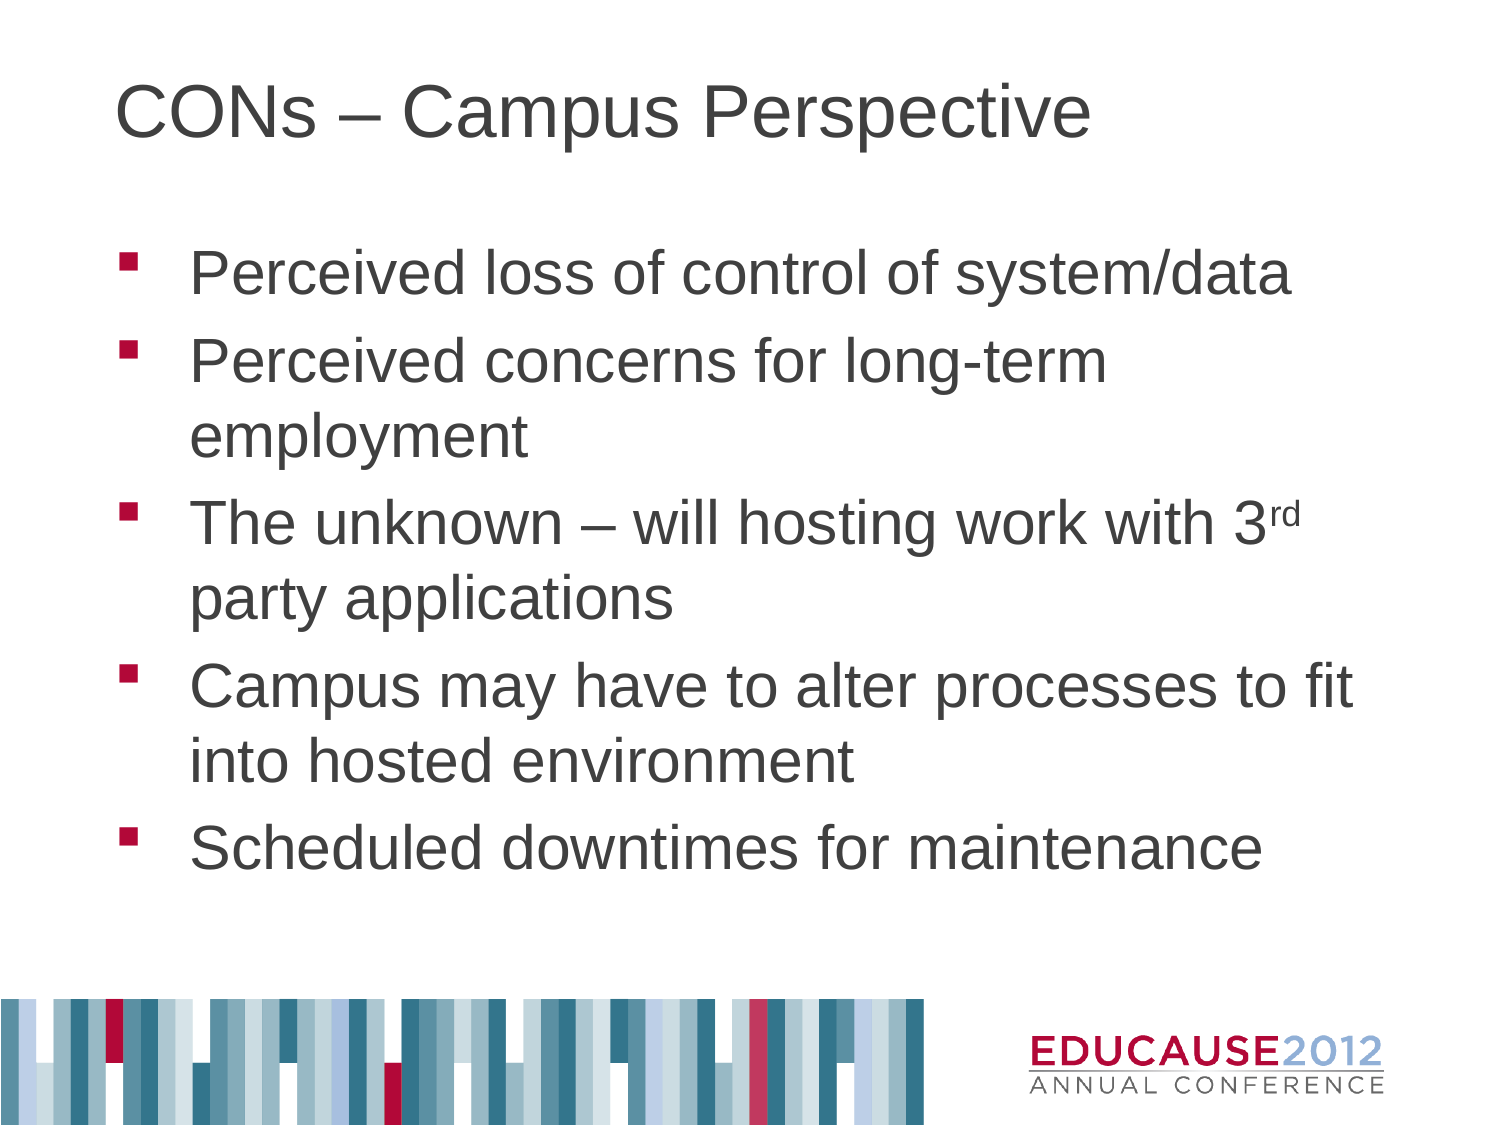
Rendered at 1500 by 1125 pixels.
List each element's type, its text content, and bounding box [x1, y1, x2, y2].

list Perceived loss of control of system/data Perceived concerns for long-term employment The unknown – will hosting work with 3rd party applications Campus may have to alter processes to fit into hosted environment Scheduled downtimes for maintenance [99, 224, 1425, 971]
picture [0, 0, 1500, 1125]
title CONs – Campus Perspective [99, 55, 1416, 176]
